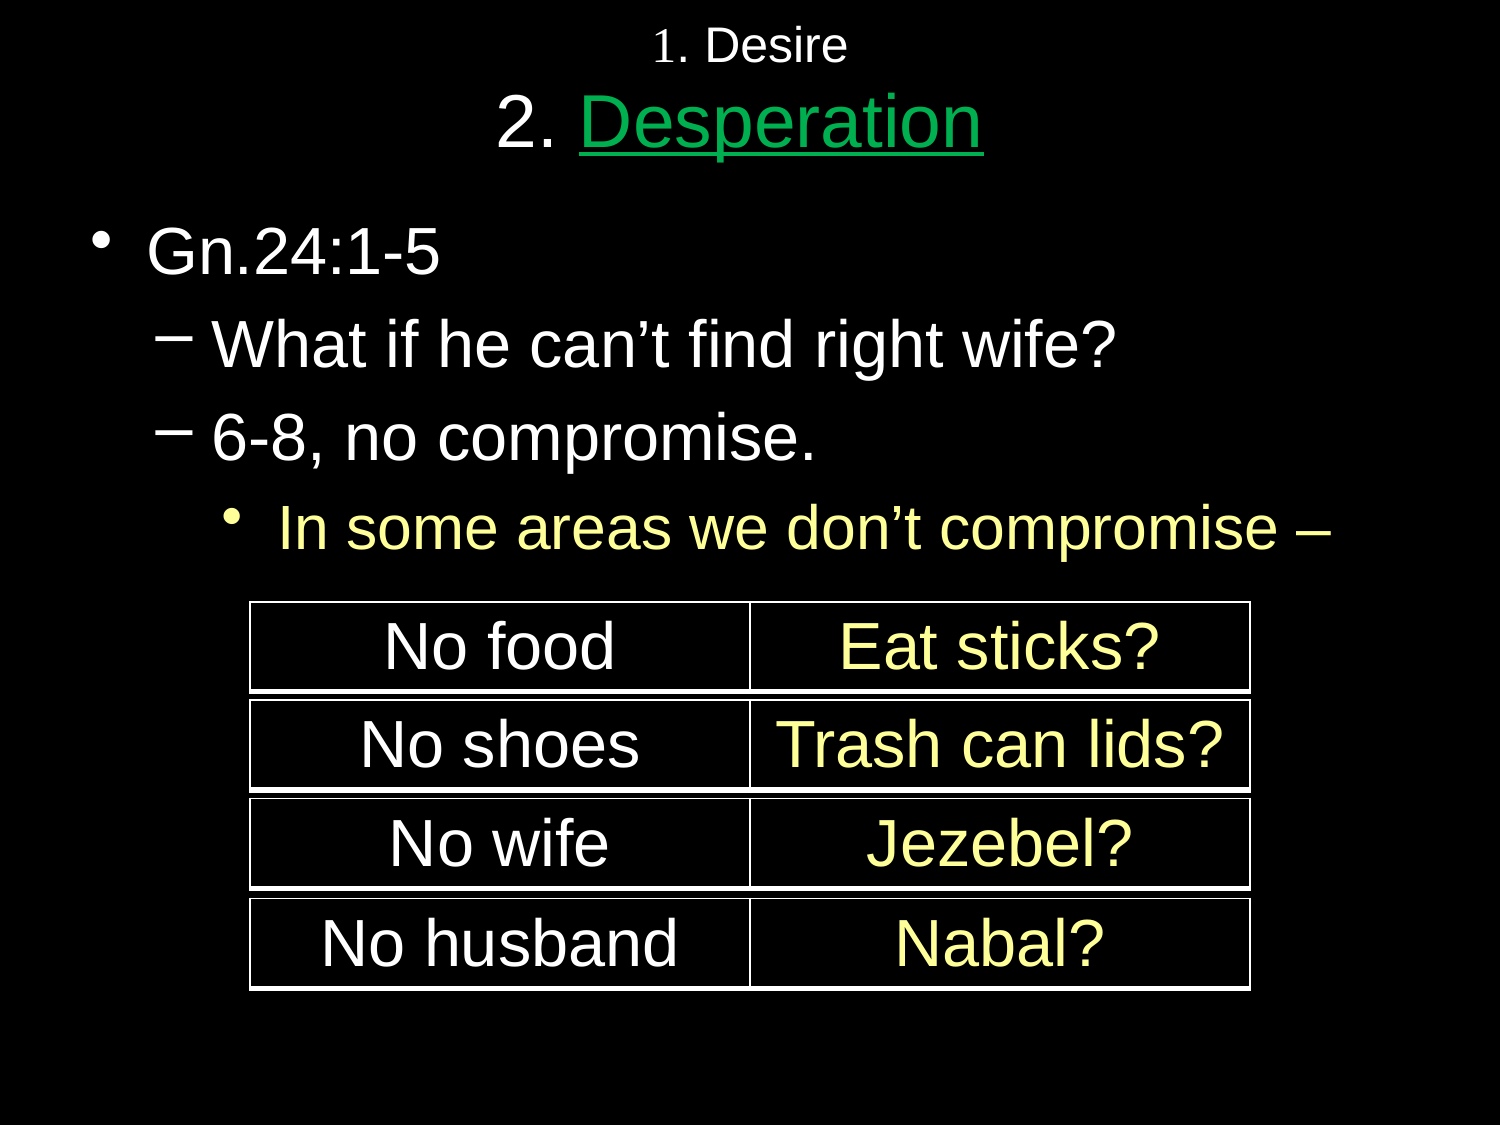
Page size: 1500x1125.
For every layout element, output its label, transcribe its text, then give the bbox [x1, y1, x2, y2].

table_header Jezebel? [751, 799, 1249, 886]
table_header No wife [251, 799, 749, 886]
title 1. Desire 2. Desperation [75, 0, 1425, 175]
table_header Nabal? [751, 899, 1249, 986]
list Gn.24:1-5 What if he can’t find right wife? 6-8, no compromise. In some areas we don’t compromise – [75, 200, 1425, 1013]
table_header Trash can lids? [751, 701, 1249, 787]
table_header No husband [251, 899, 749, 986]
table_header Eat sticks? [751, 603, 1249, 689]
table_header No food [251, 603, 749, 689]
table_header No shoes [251, 701, 749, 787]
